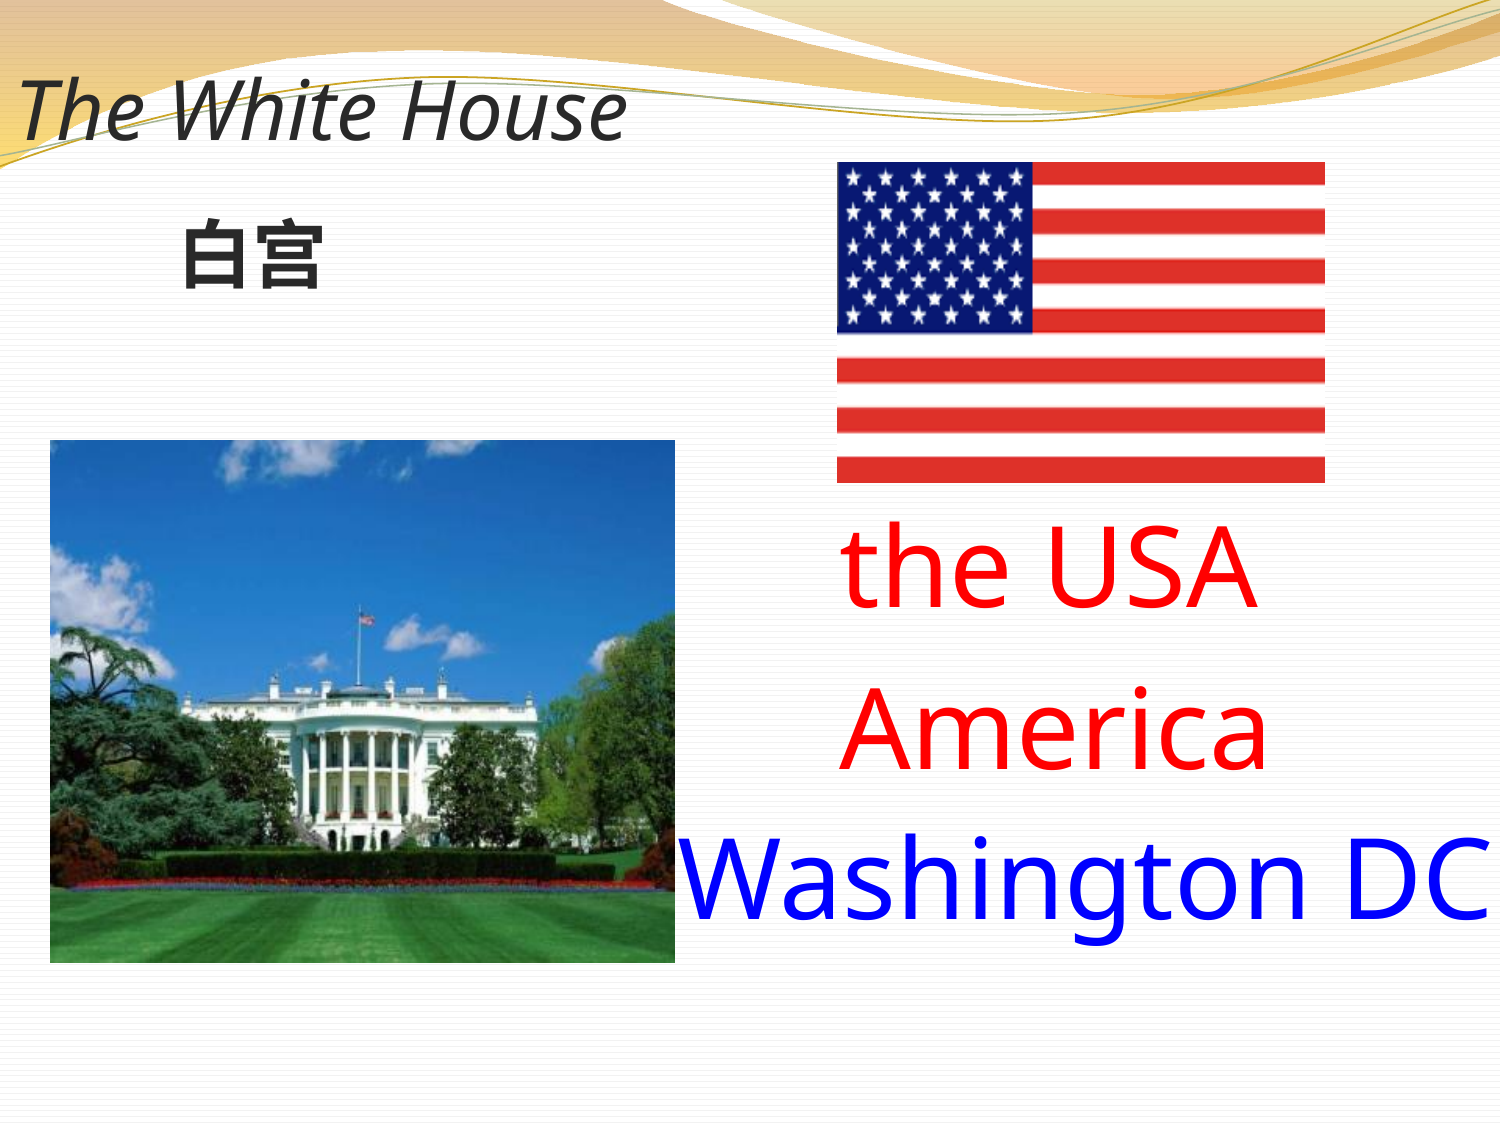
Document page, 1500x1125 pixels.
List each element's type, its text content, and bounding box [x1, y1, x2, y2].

text_box the USA [824, 487, 1363, 638]
text_box Washington DC [675, 799, 1500, 950]
text_box America [825, 649, 1388, 799]
text_box The White House [0, 50, 1050, 165]
picture [837, 162, 1325, 483]
text_box 白宫 [162, 199, 625, 305]
picture [49, 440, 675, 963]
